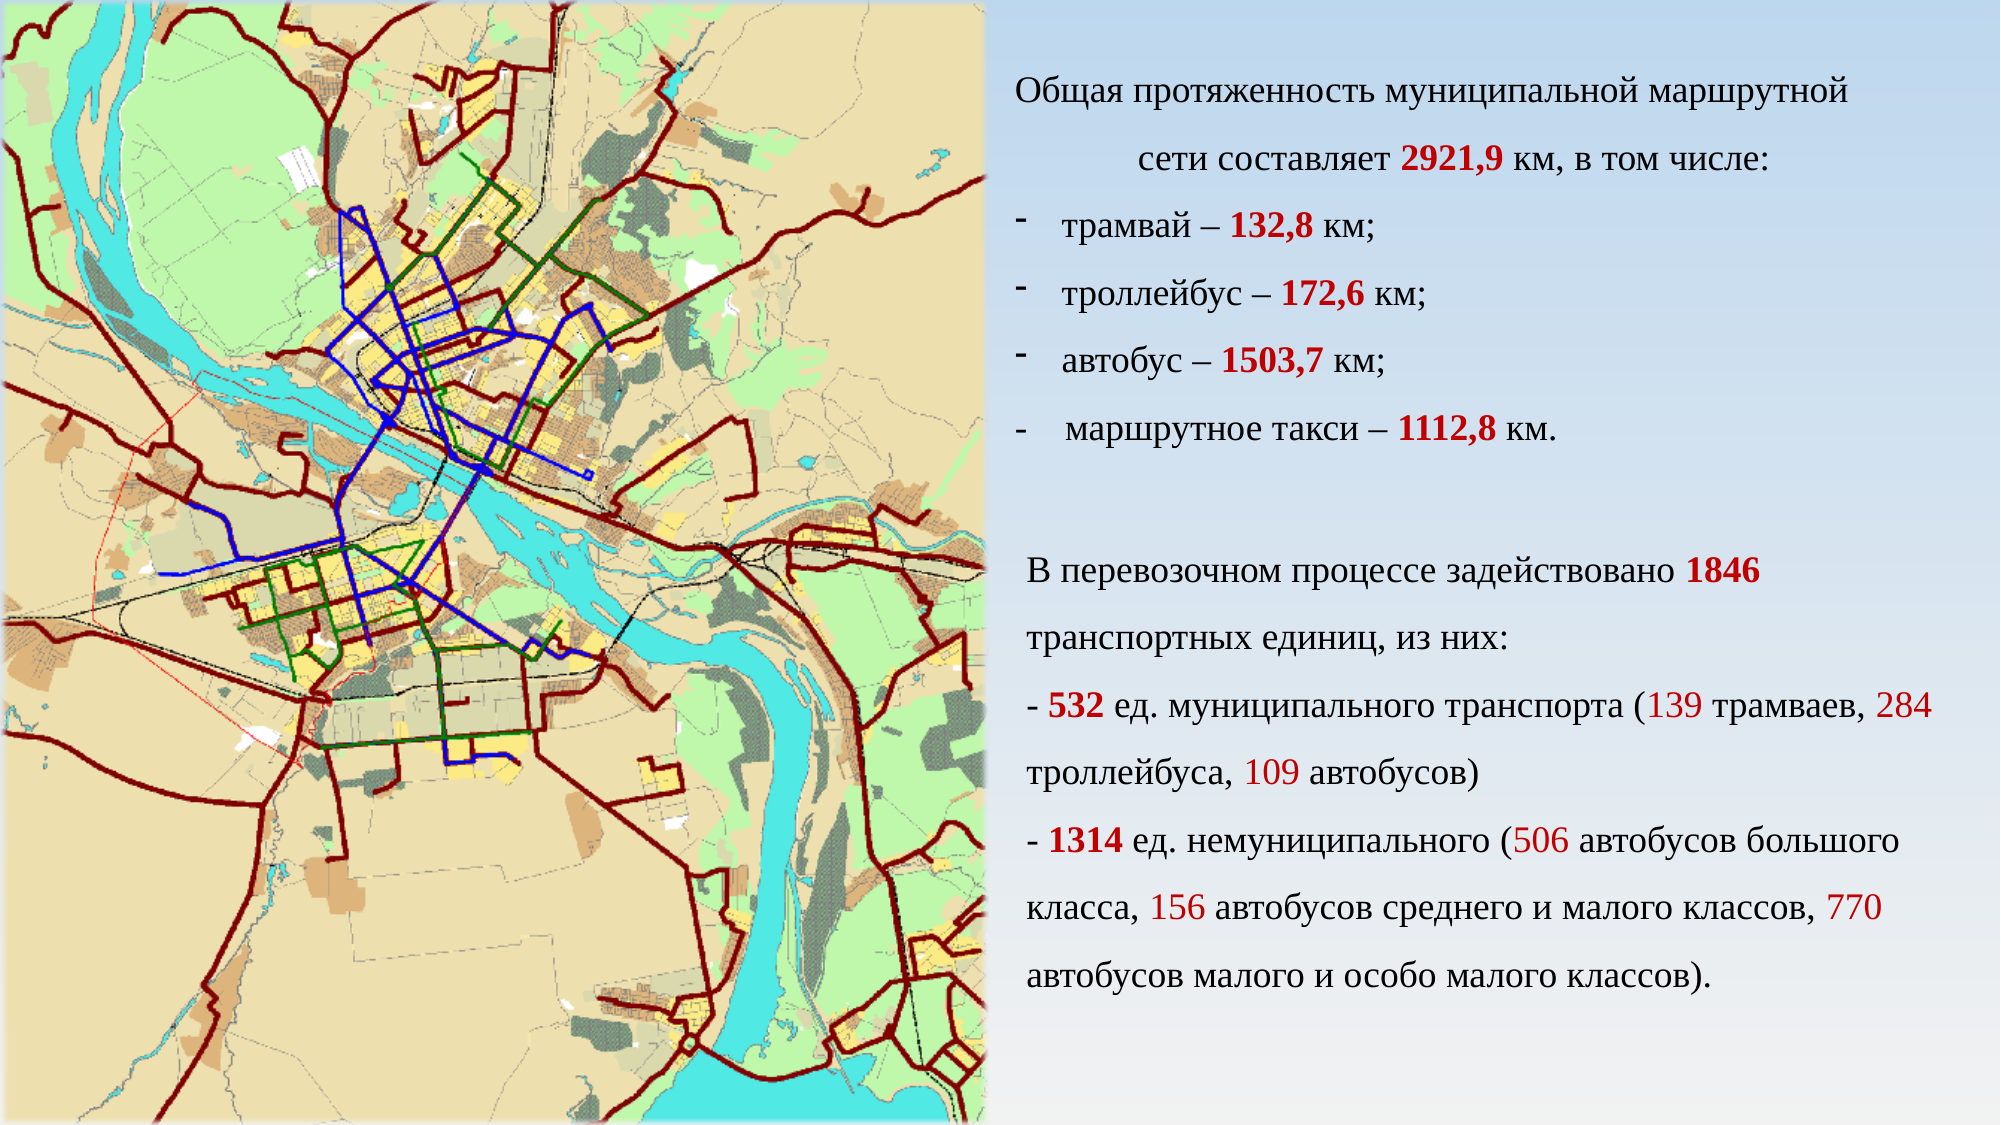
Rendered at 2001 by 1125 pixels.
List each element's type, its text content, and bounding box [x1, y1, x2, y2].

text_box Общая протяженность муниципальной маршрутной сети составляет 2921,9 км, в том числе: трамвай – 132,8 км; троллейбус – 172,6 км; автобус – 1503,7 км; - маршрутное такси – 1112,8 км. [999, 35, 2000, 591]
picture [0, 0, 989, 1125]
text_box В перевозочном процессе задействовано 1846 транспортных единиц, из них: - 532 ед. муниципального транспорта (139 трамваев, 284 троллейбуса, 109 автобусов) - 1314 ед. немуниципального (506 автобусов большого класса, 156 автобусов среднего и малого классов, 770 автобусов малого и особо малого классов). [1011, 514, 2000, 1002]
